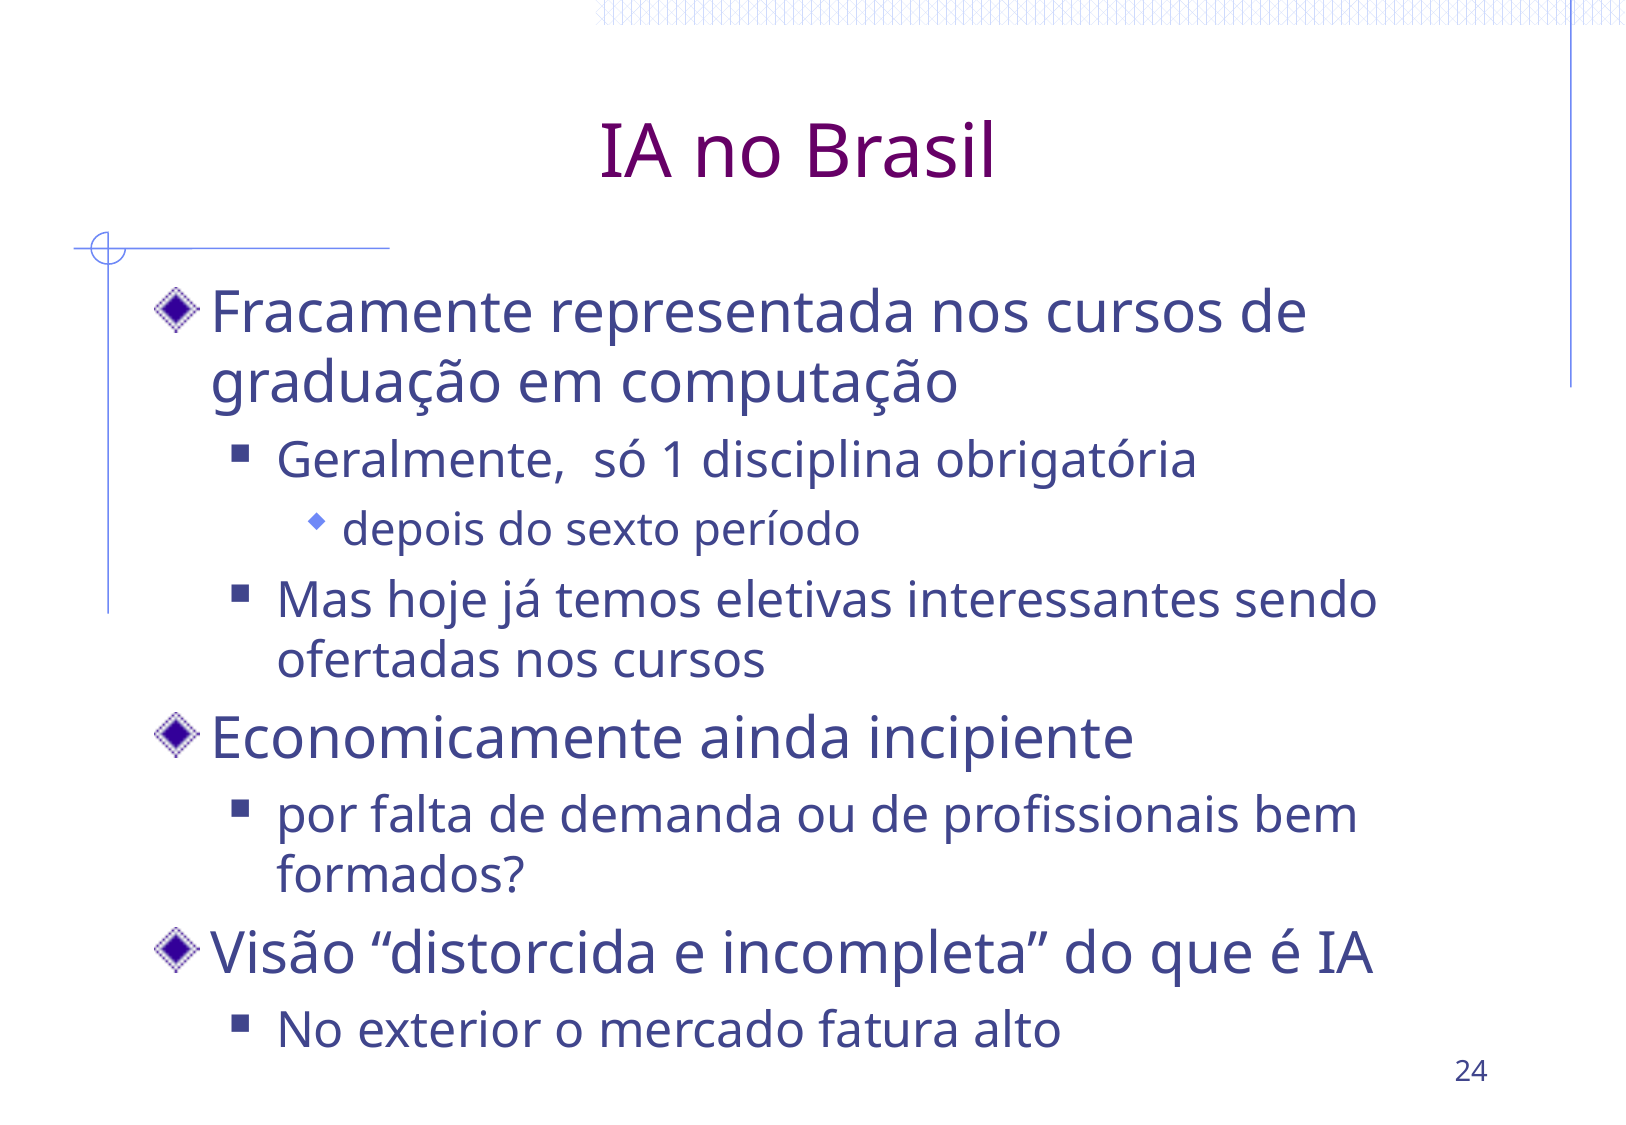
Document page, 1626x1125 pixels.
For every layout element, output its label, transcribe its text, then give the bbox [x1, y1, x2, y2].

slide_number 24 [1164, 1024, 1504, 1101]
title IA no Brasil [108, 49, 1490, 201]
picture [154, 712, 200, 758]
list Fracamente representada nos cursos de graduação em computação Geralmente, só 1 disciplina obrigatória depois do sexto período Mas hoje já temos eletivas interessantes sendo ofertadas nos cursos Economicamente ainda incipiente por falta de demanda ou de profissionais bem formados? Visão “distorcida e incompleta” do que é IA No exterior o mercado fatura alto [138, 266, 1557, 943]
picture [154, 927, 200, 973]
picture [154, 287, 200, 333]
